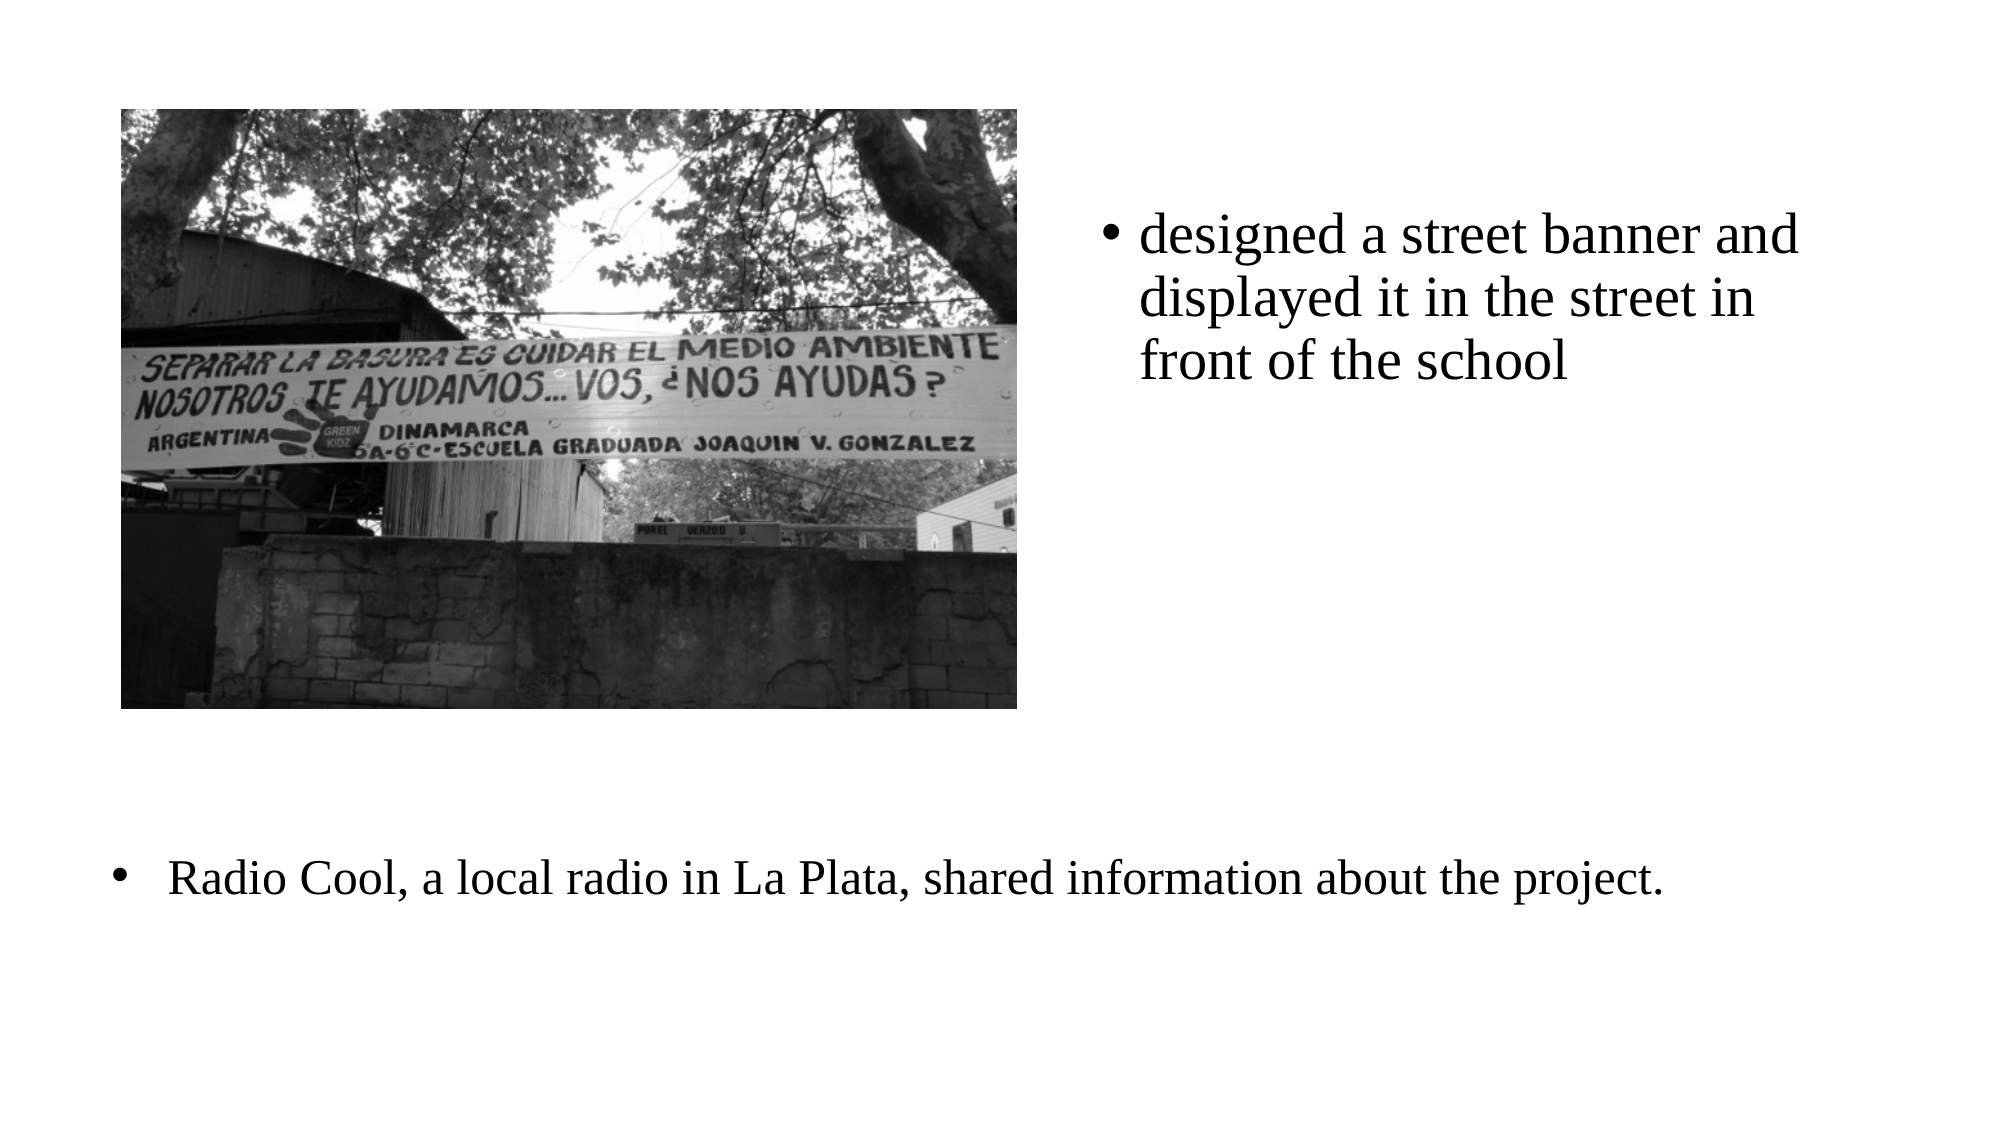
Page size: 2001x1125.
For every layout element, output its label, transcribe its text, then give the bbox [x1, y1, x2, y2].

text_box Radio Cool, a local radio in La Plata, shared information about the project. [96, 836, 1681, 957]
list designed a street banner and displayed it in the street in front of the school [1086, 21, 1850, 709]
picture [121, 109, 1017, 709]
